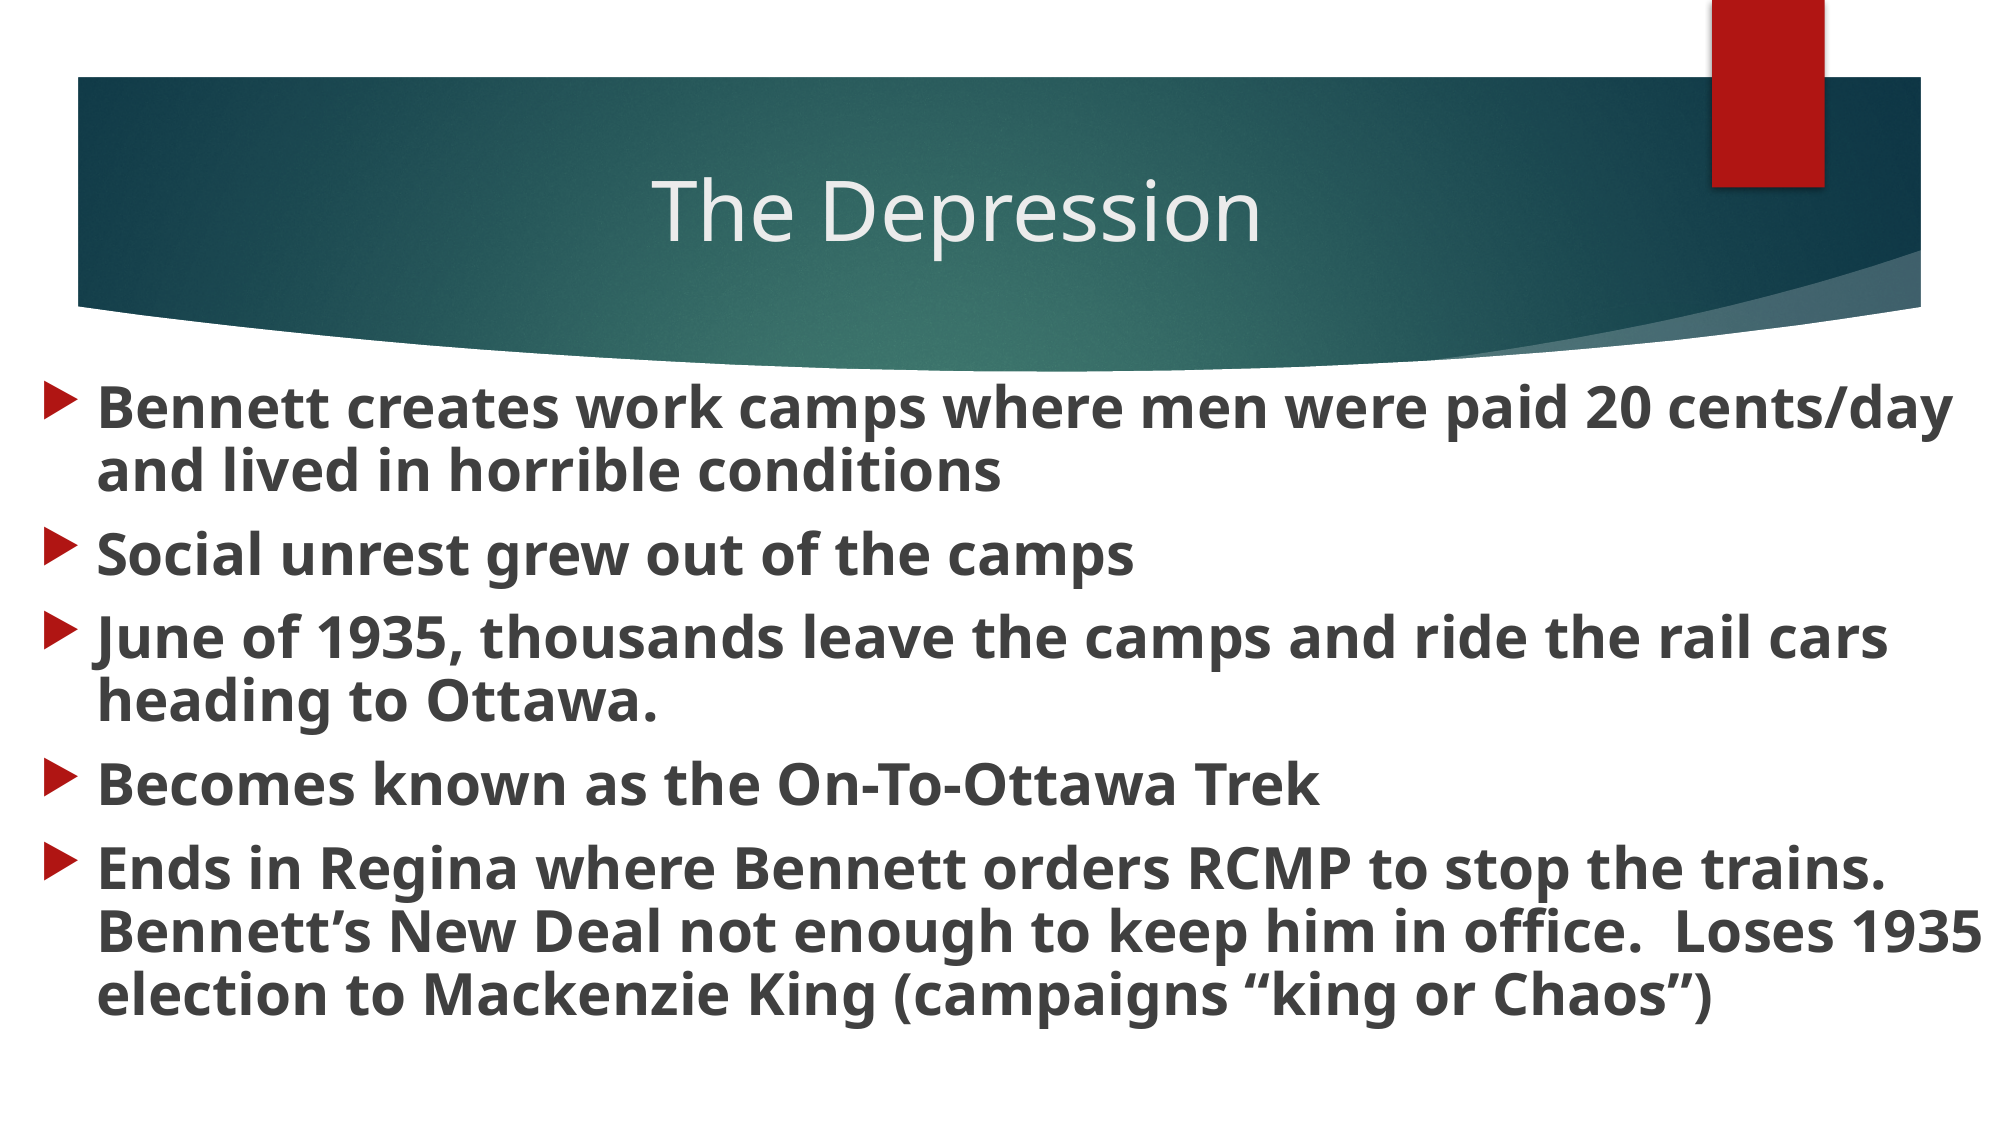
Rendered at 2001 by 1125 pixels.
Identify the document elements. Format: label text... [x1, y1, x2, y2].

list Bennett creates work camps where men were paid 20 cents/day and lived in horrible conditions Social unrest grew out of the camps June of 1935, thousands leave the camps and ride the rail cars heading to Ottawa. Becomes known as the On-To-Ottawa Trek Ends in Regina where Bennett orders RCMP to stop the trains. Bennett’s New Deal not enough to keep him in office. Loses 1935 election to Mackenzie King (campaigns “king or Chaos”) [24, 370, 2000, 1112]
title The Depression [375, 149, 1541, 267]
